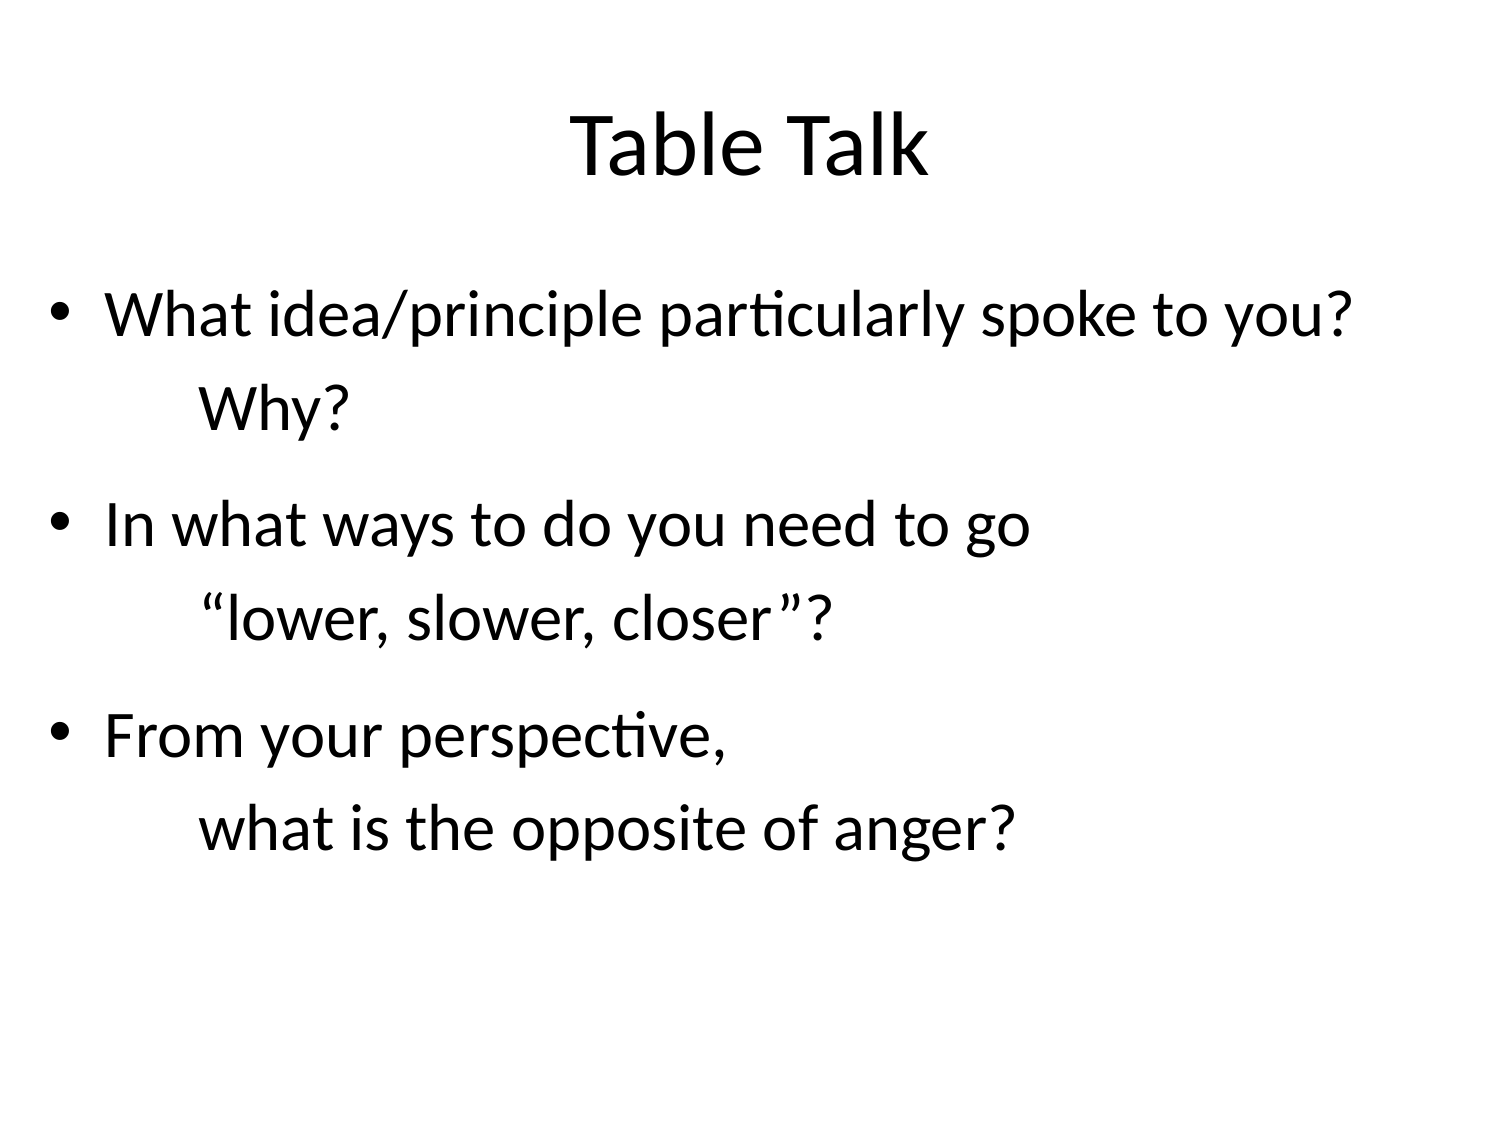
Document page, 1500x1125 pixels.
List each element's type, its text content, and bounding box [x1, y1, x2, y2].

list What idea/principle particularly spoke to you? Why? In what ways to do you need to go “lower, slower, closer”? From your perspective, what is the opposite of anger? [33, 262, 1500, 1092]
title Table Talk [75, 45, 1425, 233]
